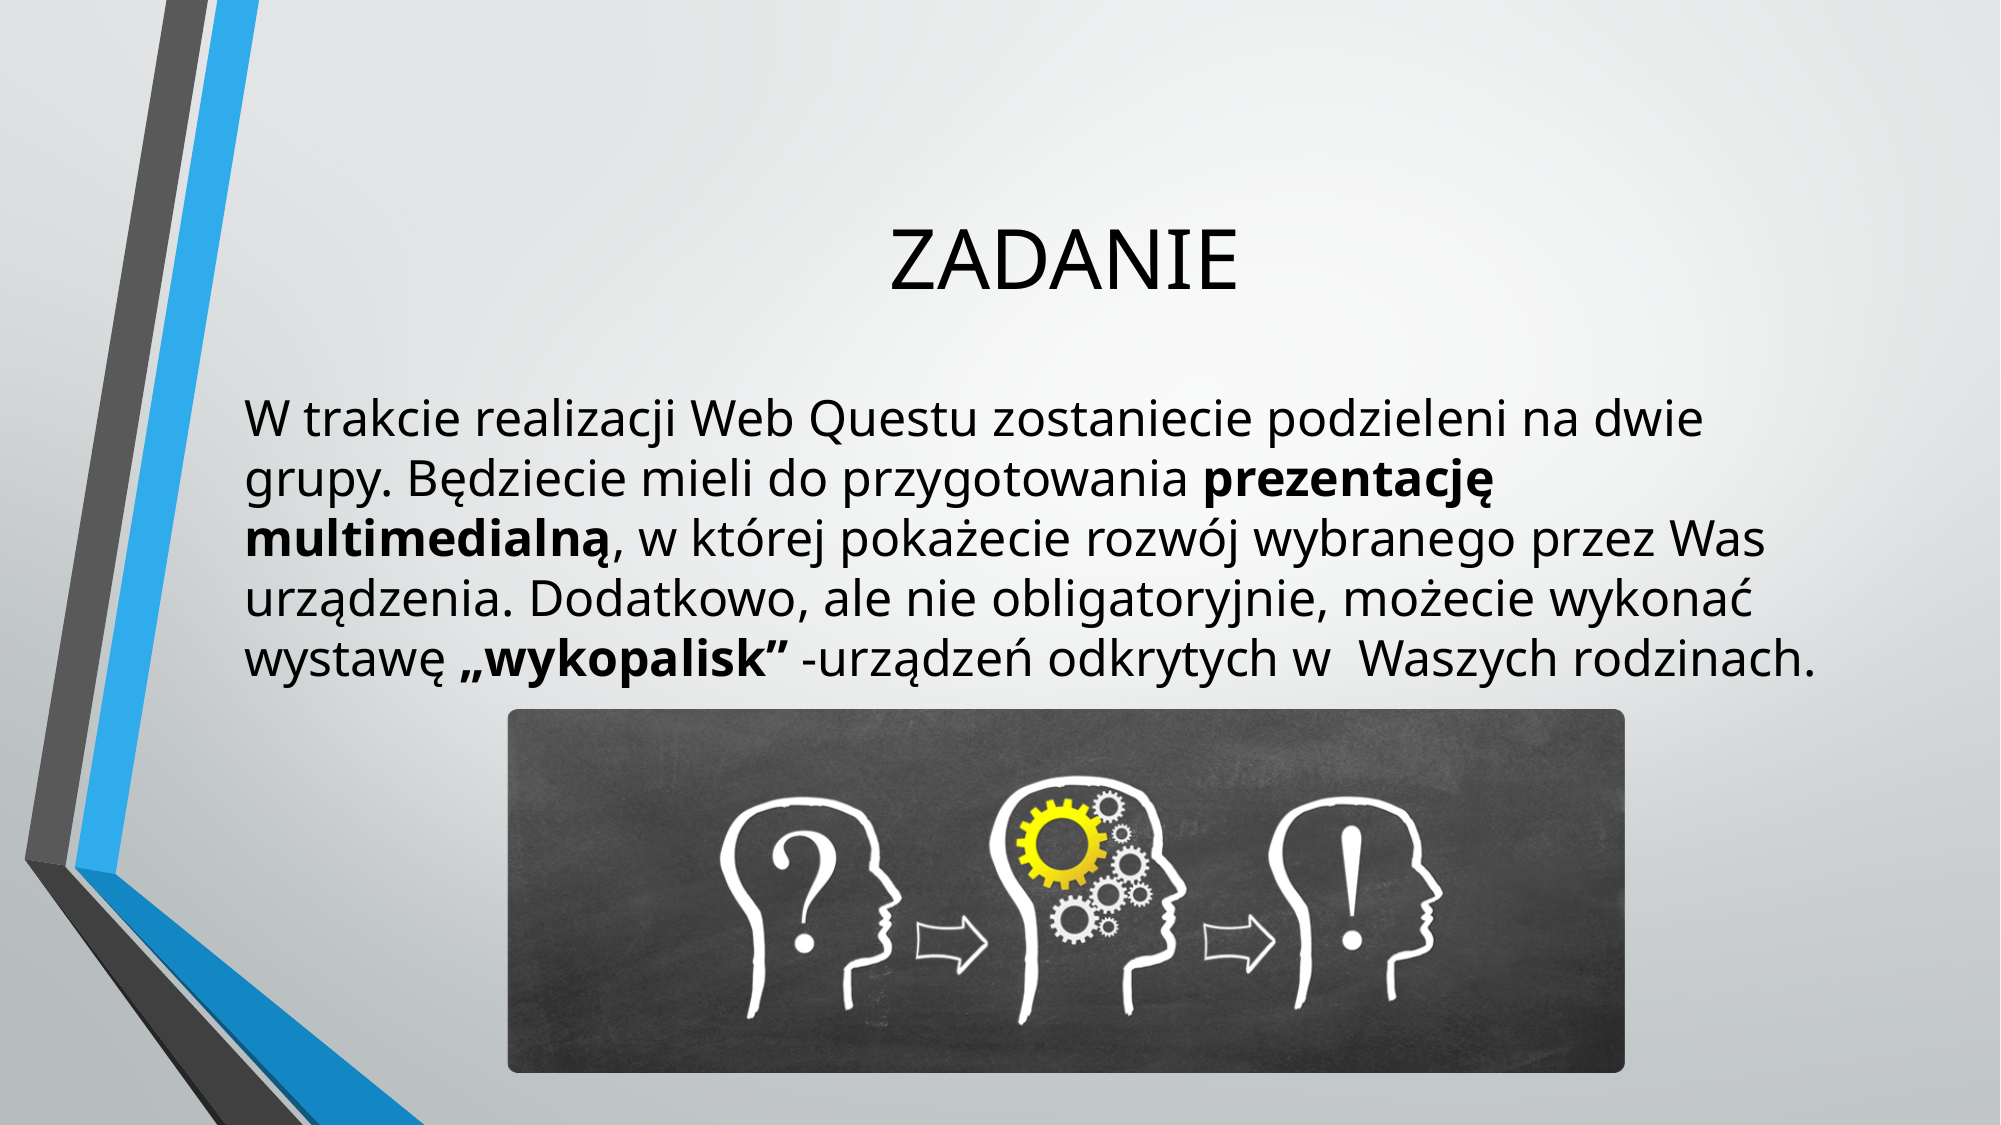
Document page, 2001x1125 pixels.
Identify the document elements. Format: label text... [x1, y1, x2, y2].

list W trakcie realizacji Web Questu zostaniecie podzieleni na dwie grupy. Będziecie mieli do przygotowania prezentację multimedialną, w której pokażecie rozwój wybranego przez Was urządzenia. Dodatkowo, ale nie obligatoryjnie, możecie wykonać wystawę „wykopalisk” -urządzeń odkrytych w Waszych rodzinach. [229, 378, 1873, 892]
title ZADANIE [243, 112, 1887, 400]
picture [504, 709, 1626, 1074]
